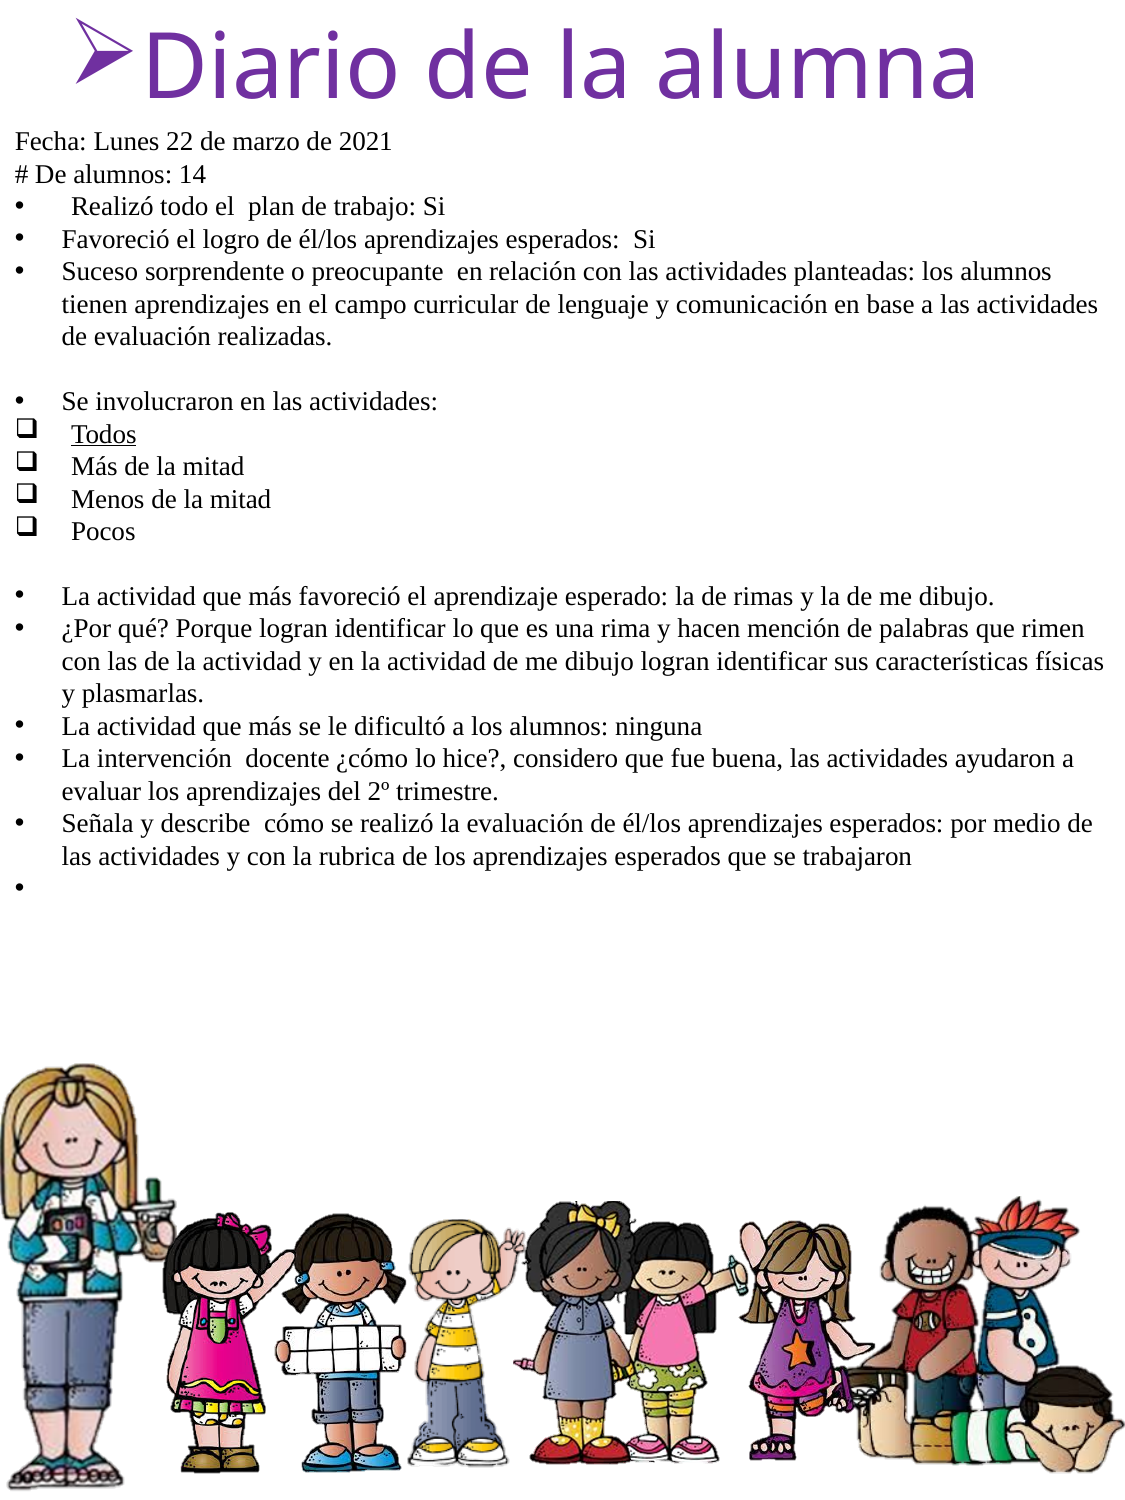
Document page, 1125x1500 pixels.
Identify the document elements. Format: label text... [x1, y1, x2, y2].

text_box Diario de la alumna [53, 0, 997, 116]
picture [0, 1063, 1125, 1495]
text_box Fecha: Lunes 22 de marzo de 2021 # De alumnos: 14 Realizó todo el plan de trabajo: Si Favoreció el logro de él/los aprendizajes esperados: Si Suceso sorprendente o preocupante en relación con las actividades planteadas: los alumnos tienen aprendizajes en el campo curricular de lenguaje y comunicación en base a las actividades de evaluación realizadas. Se involucraron en las actividades: Todos Más de la mitad Menos de la mitad Pocos La actividad que más favoreció el aprendizaje esperado: la de rimas y la de me dibujo. ¿Por qué? Porque logran identificar lo que es una rima y hacen mención de palabras que rimen con las de la actividad y en la actividad de me dibujo logran identificar sus características físicas y plasmarlas. La actividad que más se le dificultó a los alumnos: ninguna La intervención docente ¿cómo lo hice?, considero que fue buena, las actividades ayudaron a evaluar los aprendizajes del 2º trimestre. Señala y describe cómo se realizó la evaluación de él/los aprendizajes esperados: por medio de las actividades y con la rubrica de los aprendizajes esperados que se trabajaron [0, 116, 1125, 911]
